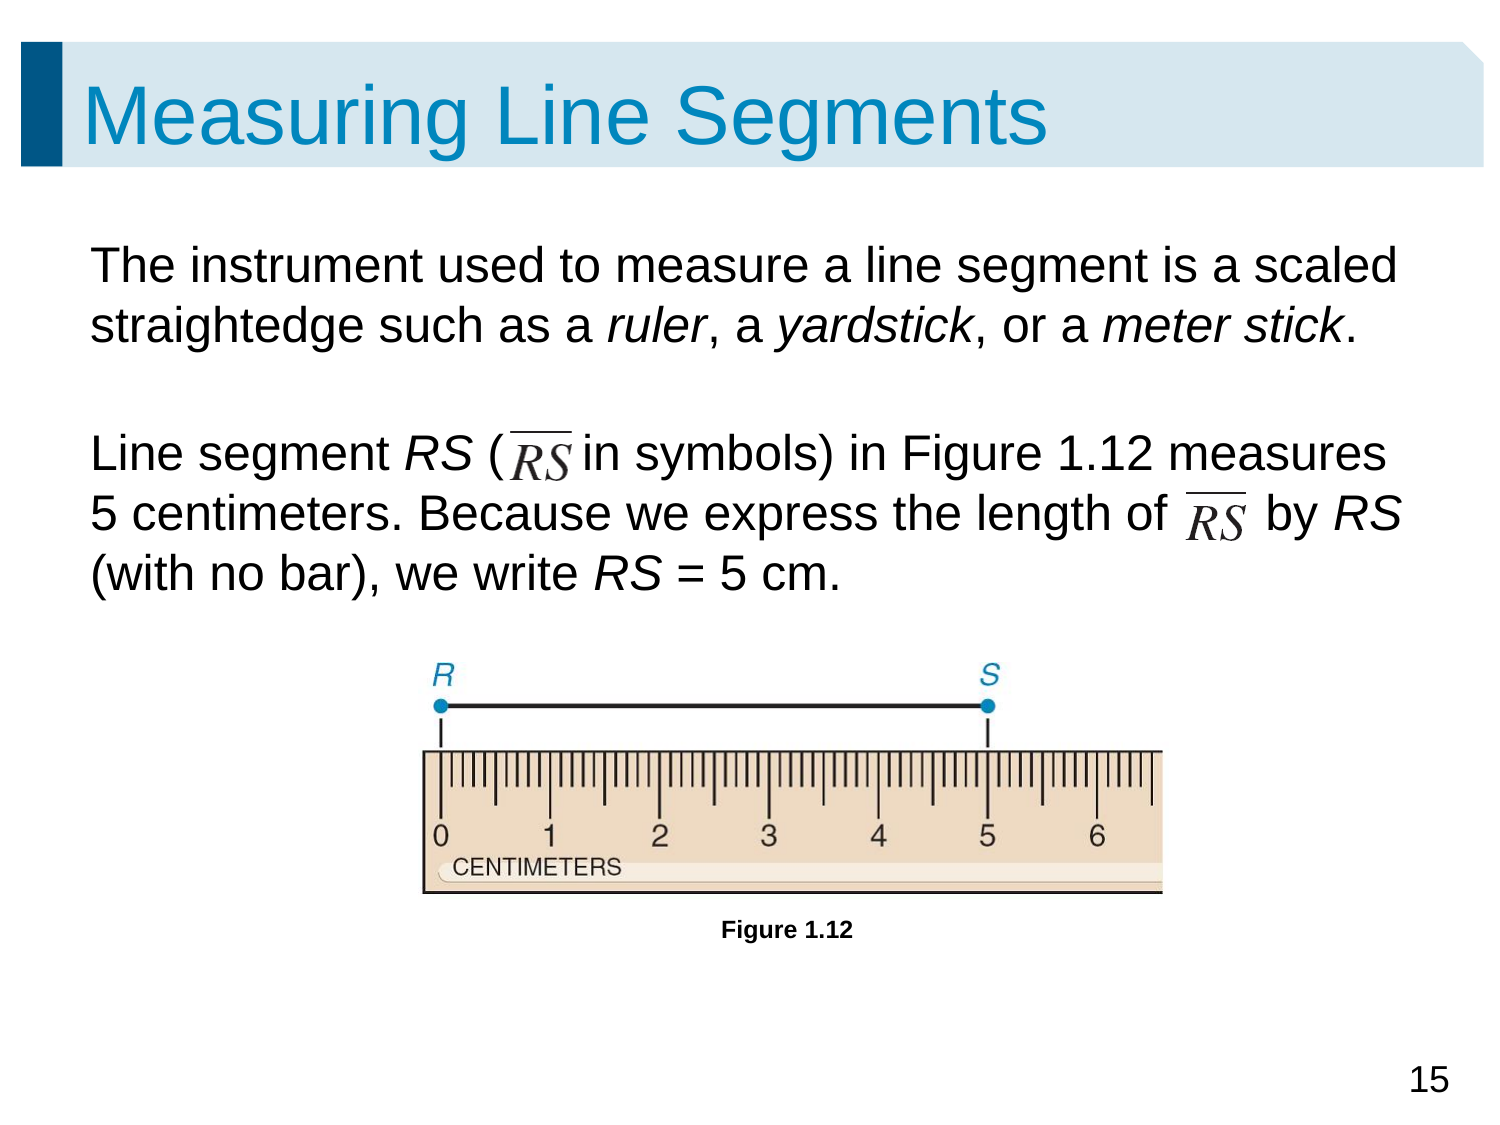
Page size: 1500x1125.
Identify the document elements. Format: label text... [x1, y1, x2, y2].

list The instrument used to measure a line segment is a scaled straightedge such as a ruler, a yardstick, or a meter stick. Line segment RS ( in symbols) in Figure 1.12 measures 5 centimeters. Because we express the length of by RS (with no bar), we write RS = 5 cm. [74, 224, 1426, 1088]
picture [504, 421, 579, 495]
title Measuring Line Segments [67, 38, 1431, 184]
picture [1179, 484, 1251, 543]
picture [418, 662, 1169, 899]
text_box Figure 1.12 [706, 907, 869, 952]
